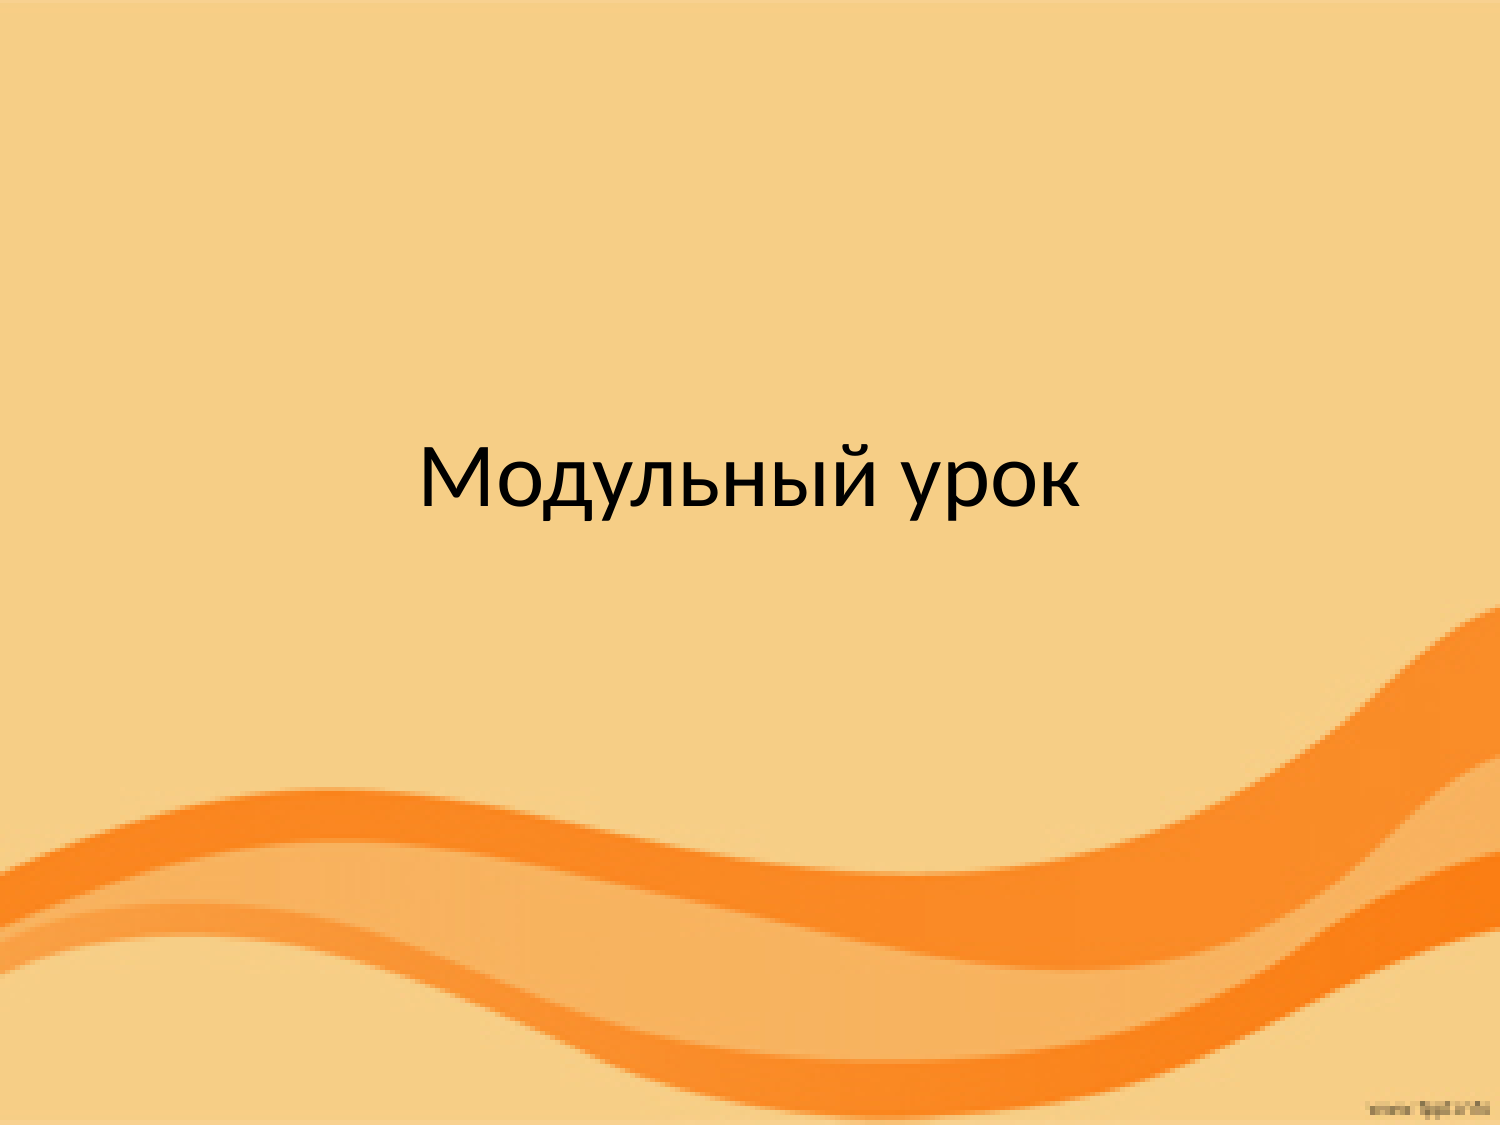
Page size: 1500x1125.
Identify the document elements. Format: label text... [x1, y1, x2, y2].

picture [0, 0, 1500, 1125]
title Модульный урок [112, 349, 1388, 591]
